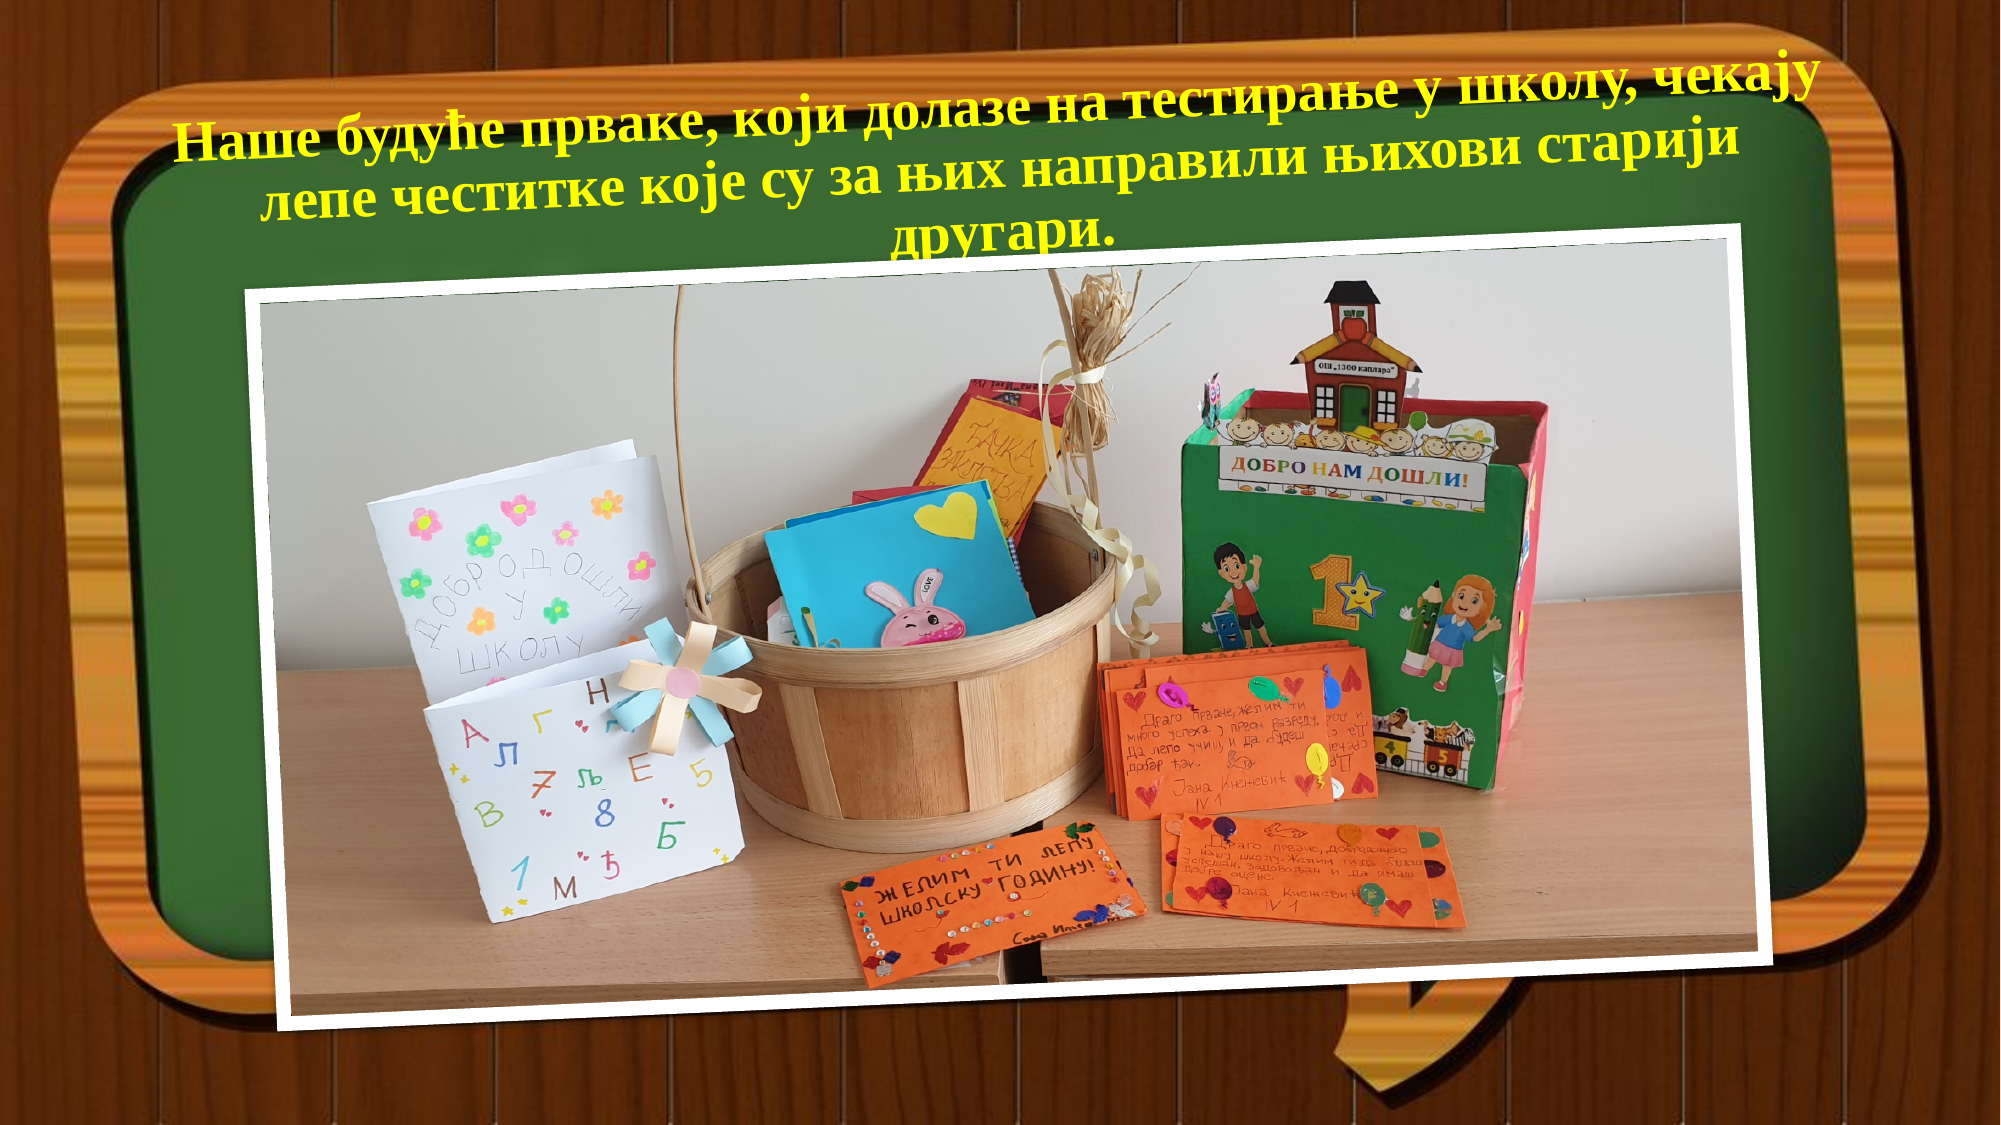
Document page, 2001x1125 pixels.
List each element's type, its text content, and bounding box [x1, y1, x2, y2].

picture [0, 0, 2001, 1125]
title Наше будуће прваке, који долазе на тестирање у школу, чекају лепе честитке које су за њих направили њихови старији другари. [133, 20, 1867, 317]
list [274, 270, 1744, 985]
